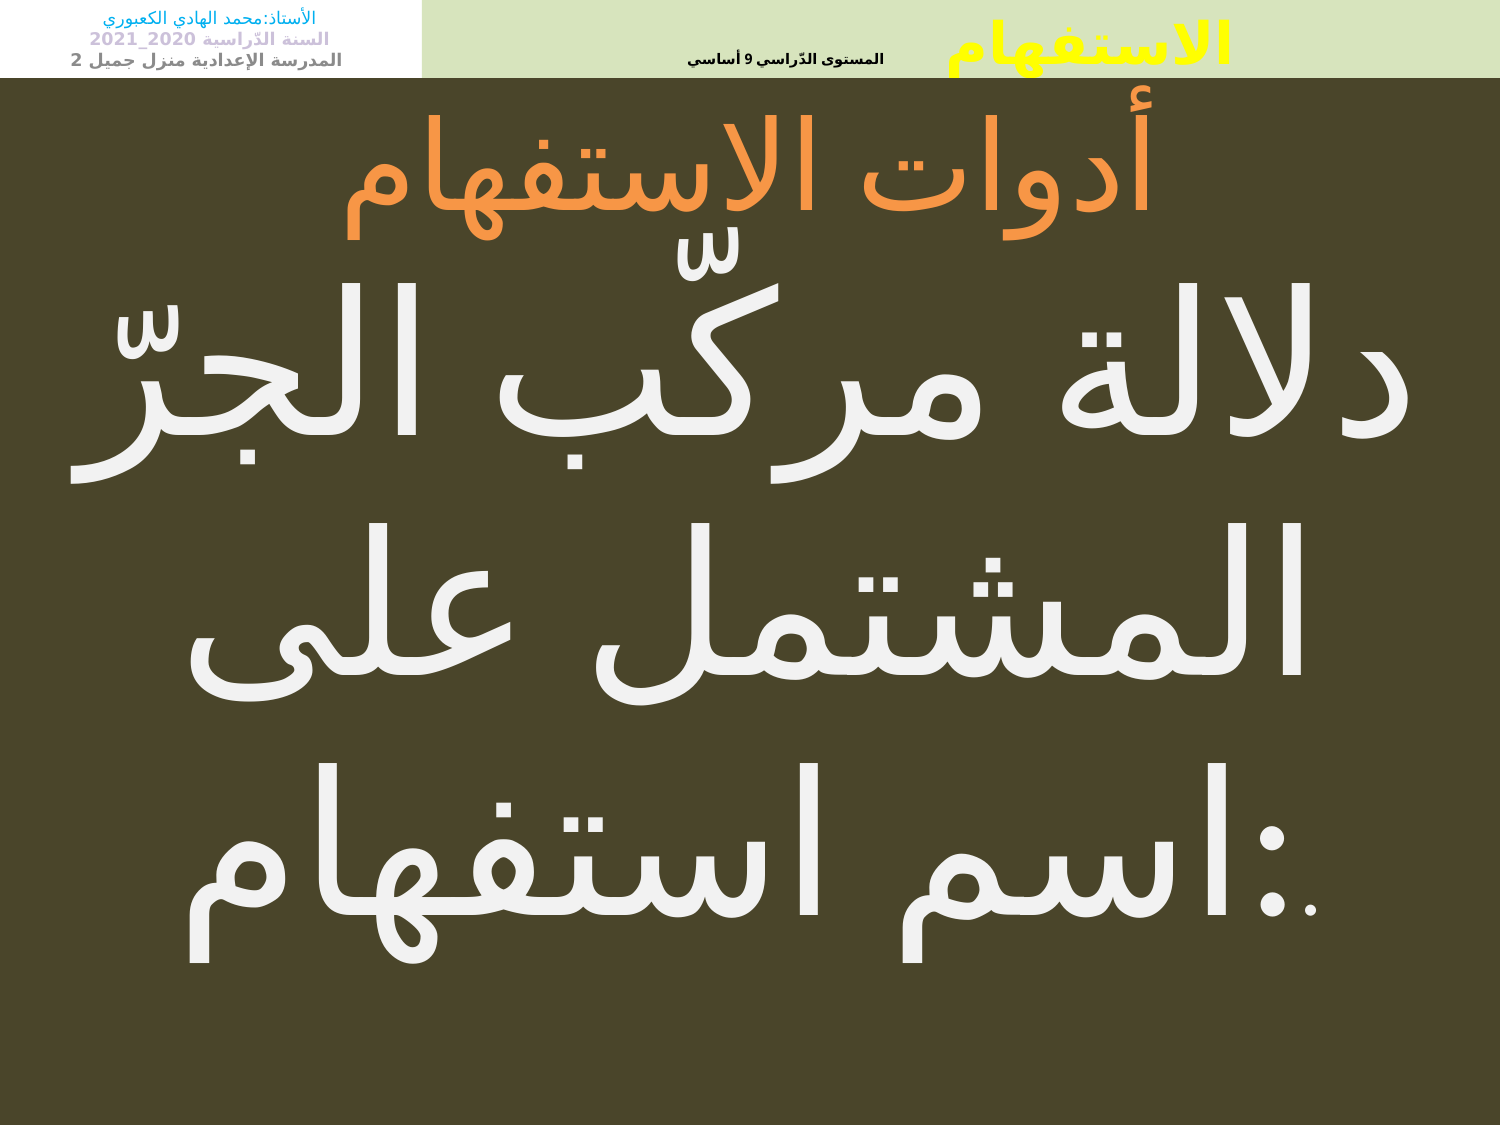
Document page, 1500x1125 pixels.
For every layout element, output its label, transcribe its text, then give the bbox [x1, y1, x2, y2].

text_box الأستاذ:محمد الهادي الكعبوري السنة الدّراسية 2020_2021 المدرسة الإعدادية منزل جميل 2 [0, 0, 420, 79]
title الاستفهام المستوى الدّراسي 9 أساسي [421, 0, 1500, 78]
subtitle أدوات الاستفهام دلالة مركّب الجرّ المشتمل على اسم استفهام:. [0, 78, 1500, 1125]
